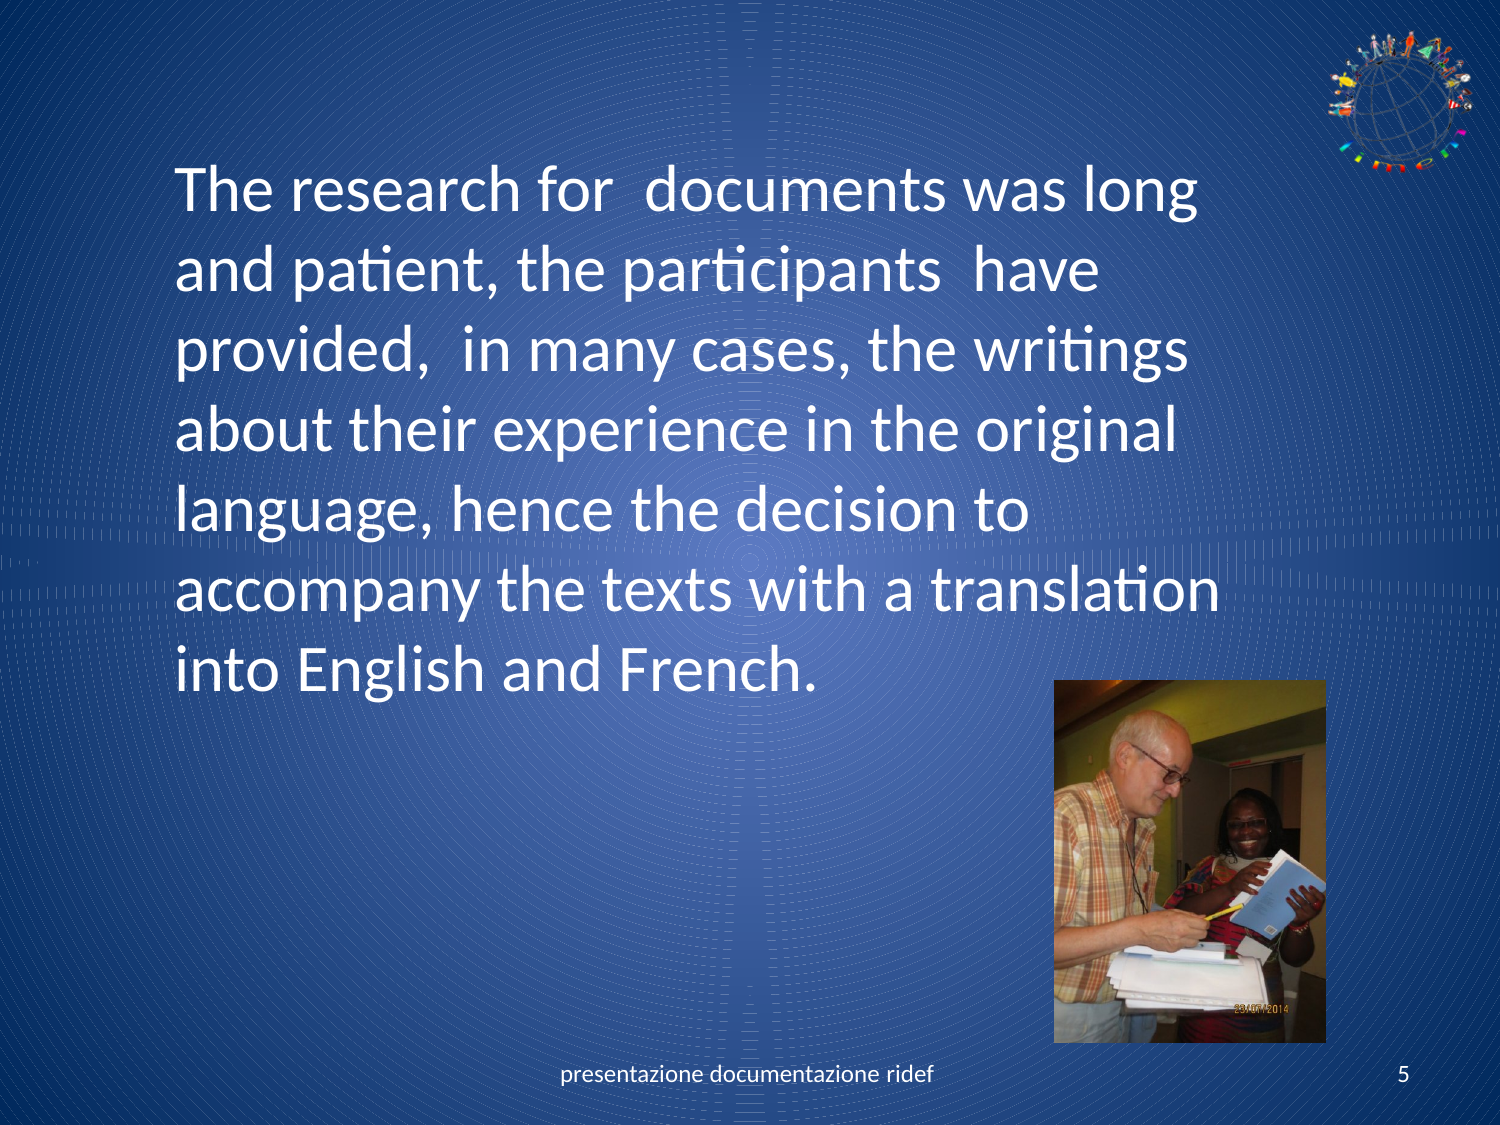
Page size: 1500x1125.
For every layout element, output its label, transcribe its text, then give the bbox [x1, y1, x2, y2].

picture [1053, 680, 1327, 1044]
picture [1328, 30, 1473, 173]
slide_number 5 [1074, 1042, 1425, 1103]
subtitle The research for documents was long and patient, the participants have provided, in many cases, the writings about their experience in the original language, hence the decision to accompany the texts with a translation into English and French. [159, 137, 1311, 973]
footer presentazione documentazione ridef [512, 1042, 988, 1103]
